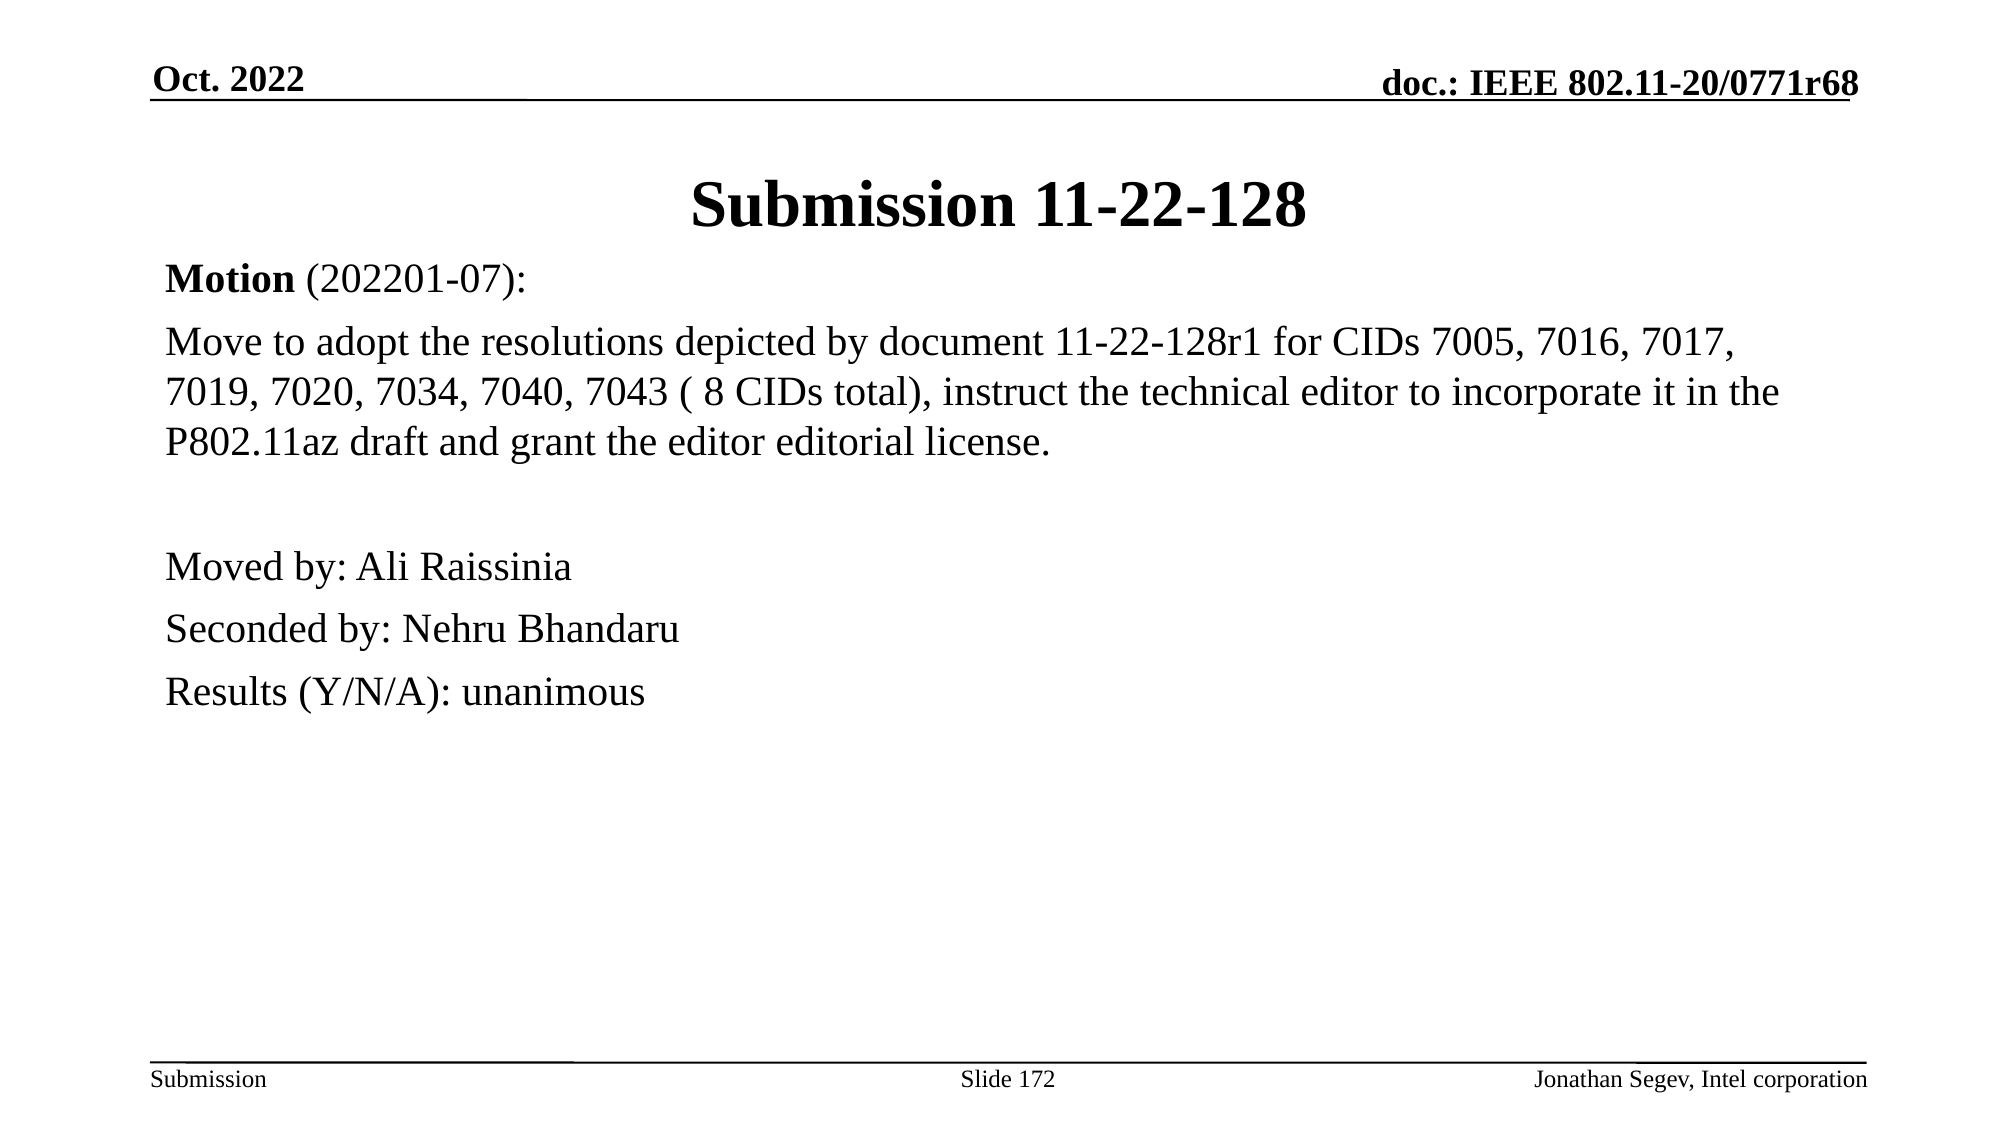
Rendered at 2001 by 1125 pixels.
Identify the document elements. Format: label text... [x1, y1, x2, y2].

slide_number Slide 172 [950, 1061, 1067, 1123]
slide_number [152, 54, 563, 100]
footer Jonathan Segev, Intel corporation [1171, 1061, 1869, 1093]
title Submission 11-22-128 [149, 112, 1850, 243]
list Motion (202201-07): Move to adopt the resolutions depicted by document 11-22-128r1 for CIDs 7005, 7016, 7017, 7019, 7020, 7034, 7040, 7043 ( 8 CIDs total), instruct the technical editor to incorporate it in the P802.11az draft and grant the editor editorial license. Moved by: Ali Raissinia Seconded by: Nehru Bhandaru Results (Y/N/A): unanimous [149, 243, 1850, 1000]
